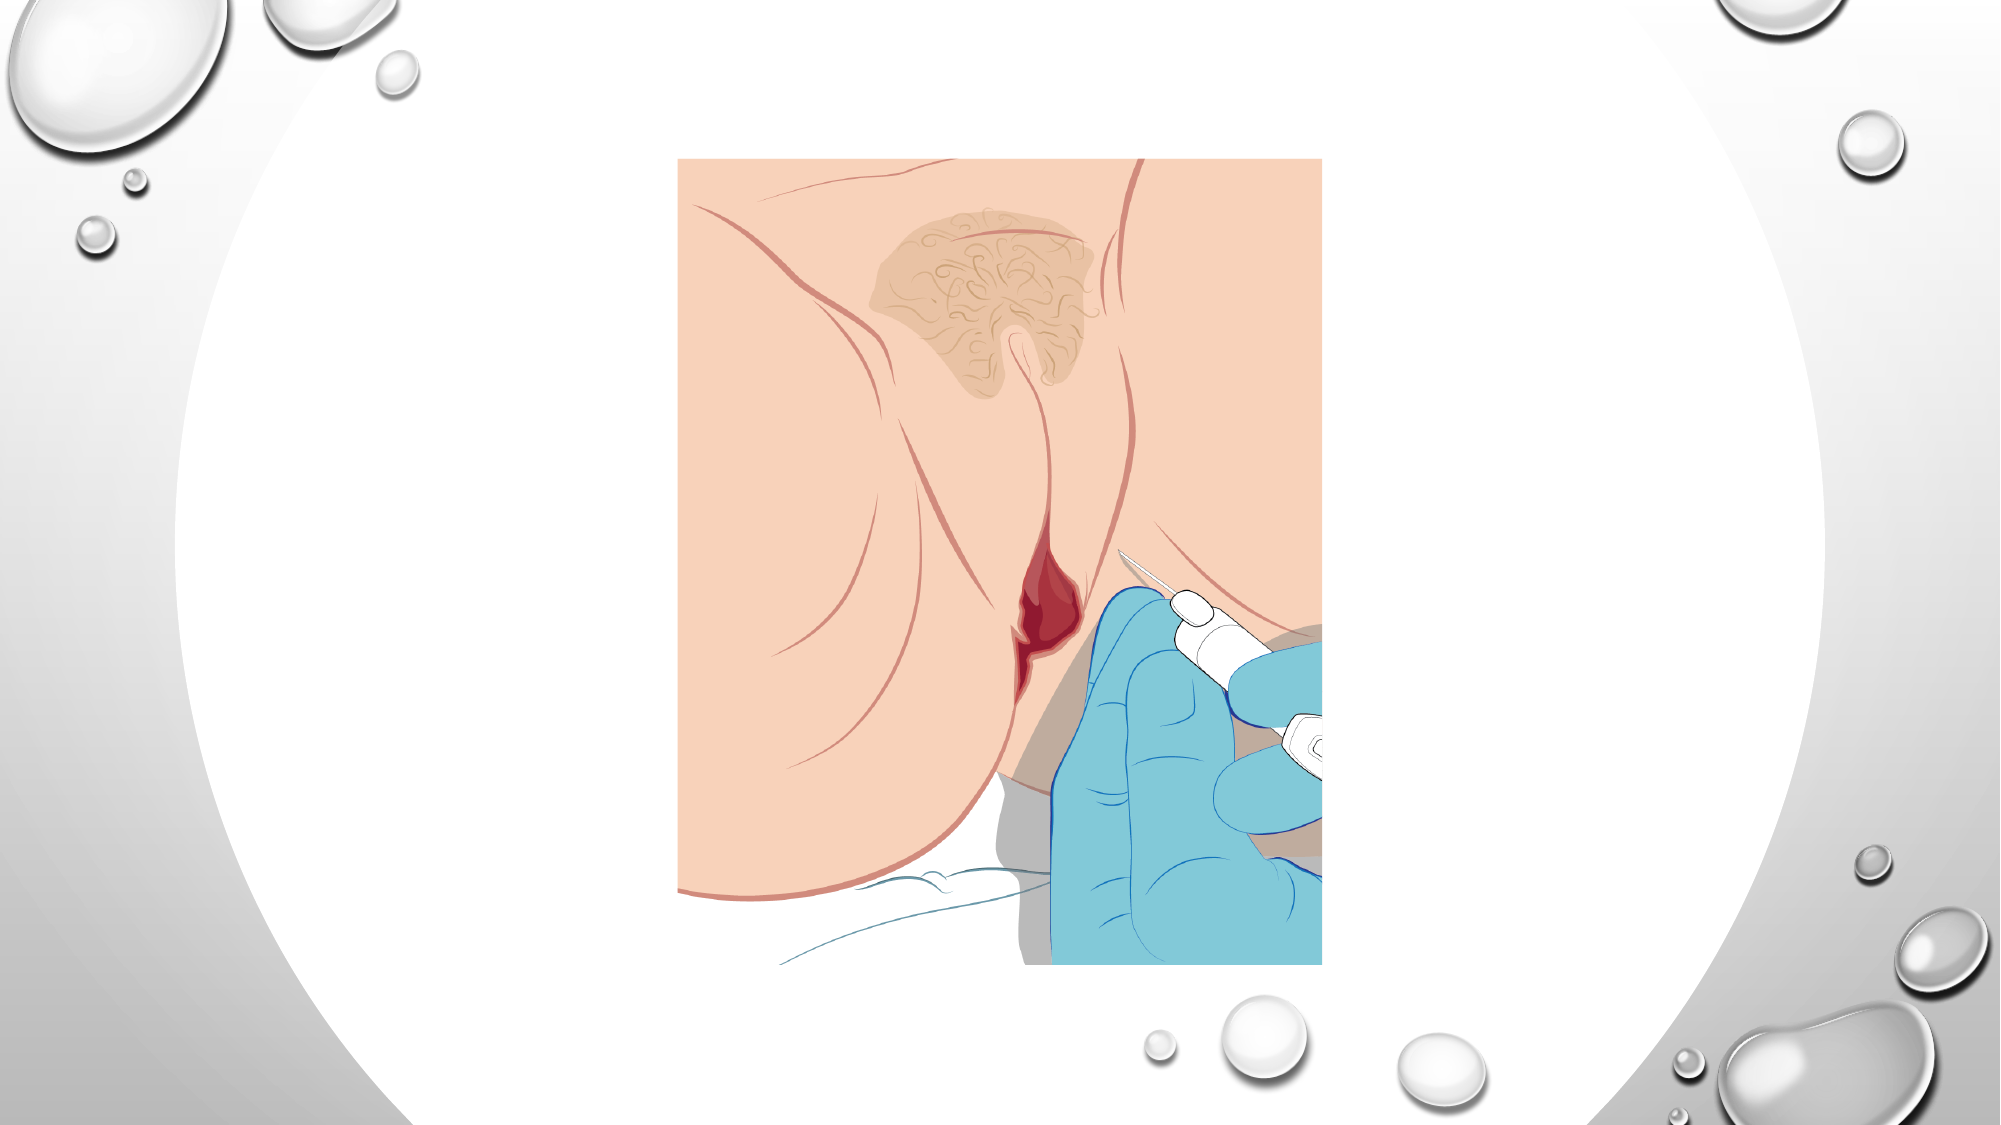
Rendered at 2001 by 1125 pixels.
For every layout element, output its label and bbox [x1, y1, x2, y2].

list [569, 158, 1431, 966]
picture [0, 0, 2000, 1125]
